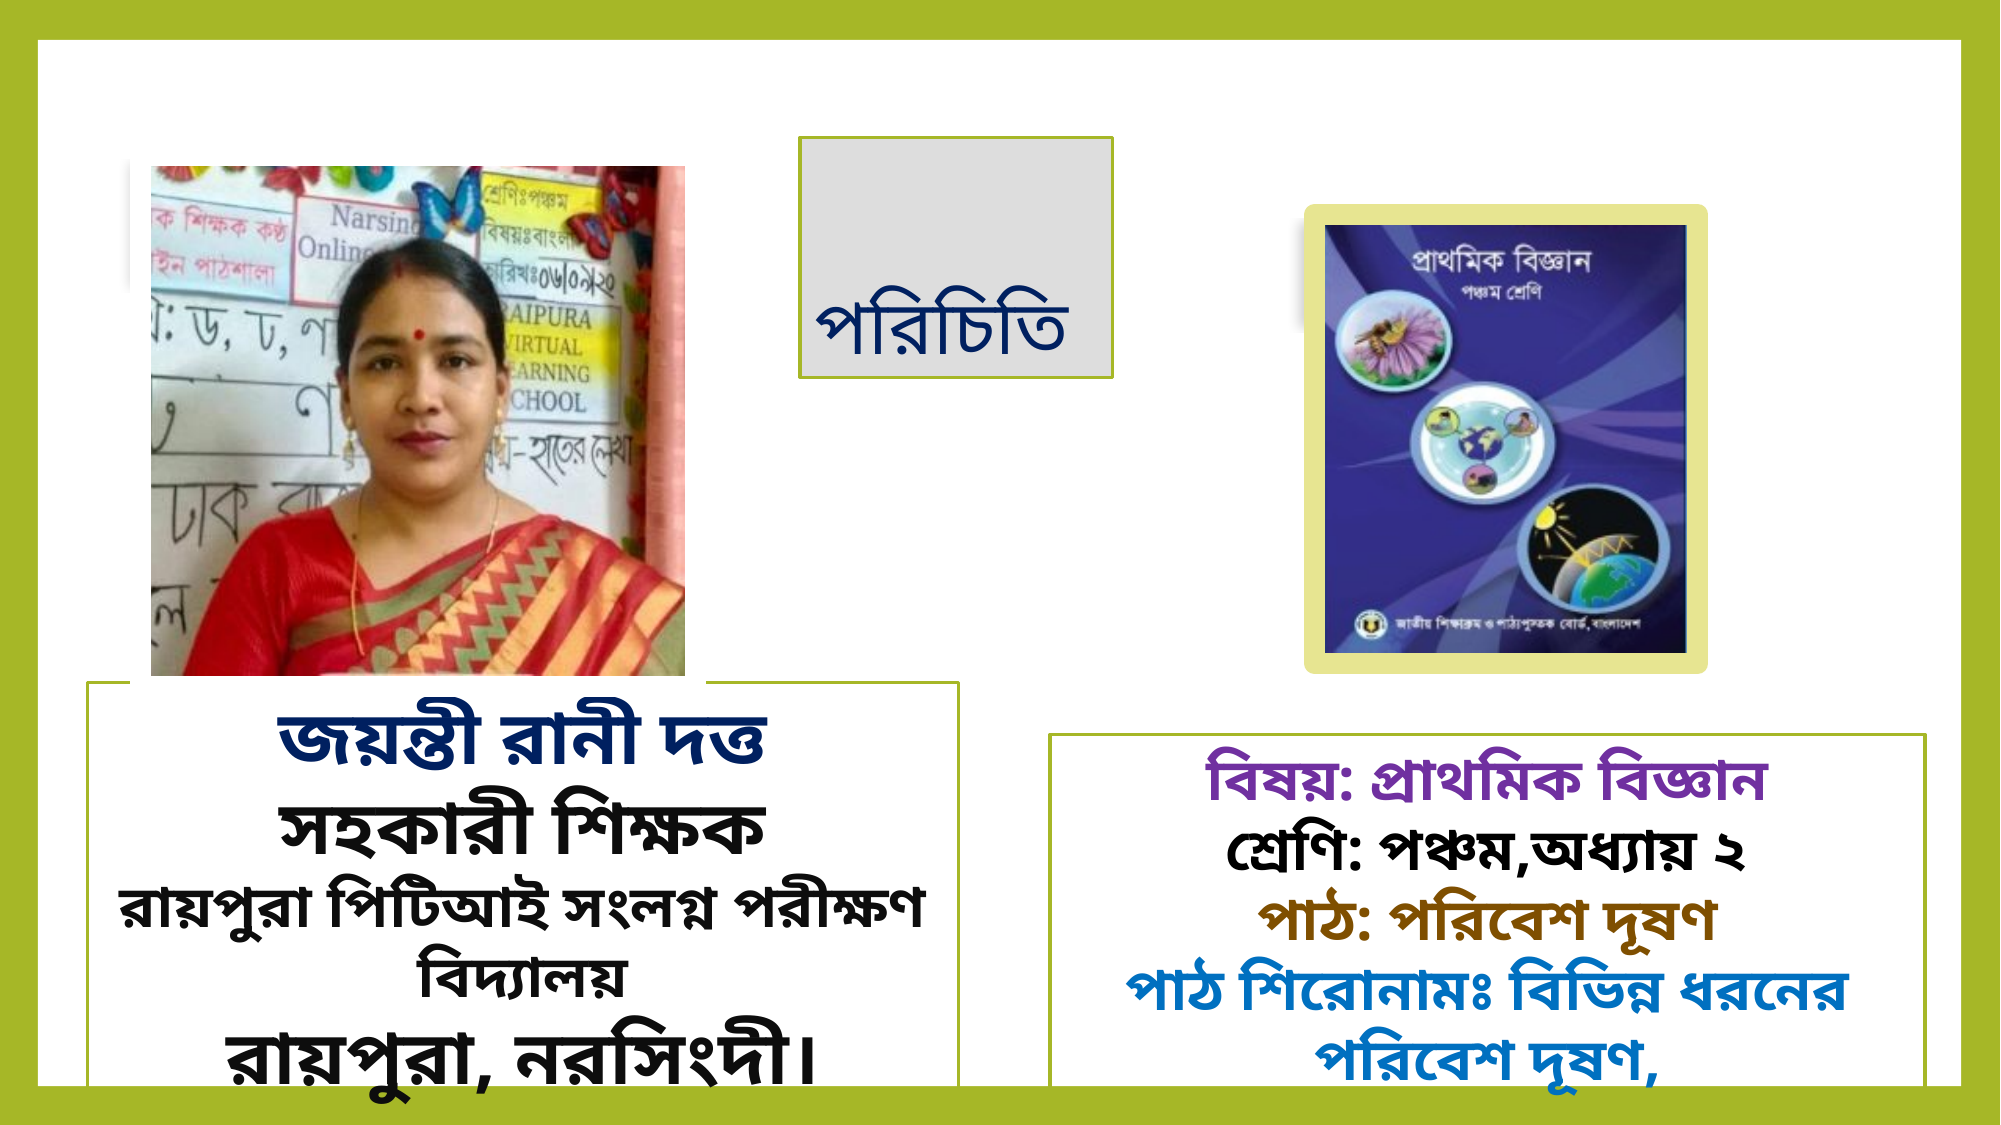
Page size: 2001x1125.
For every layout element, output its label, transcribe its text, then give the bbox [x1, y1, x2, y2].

picture [150, 165, 686, 677]
text_box বিষয়: প্রাথমিক বিজ্ঞান শ্রেণি: পঞ্চম,অধ্যায় ২ পাঠ: পরিবেশ দূষণ পাঠ শিরোনামঃ বিভিন্ন ধরনের পরিবেশ দূষণ, [1048, 733, 1927, 1101]
picture [1324, 224, 1688, 654]
text_box পরিচিতি [798, 136, 1114, 379]
text_box জয়ন্তী রানী দত্ত সহকারী শিক্ষক রায়পুরা পিটিআই সংলগ্ন পরীক্ষণ বিদ্যালয় রায়পুরা, নরসিংদী। [86, 681, 960, 1108]
